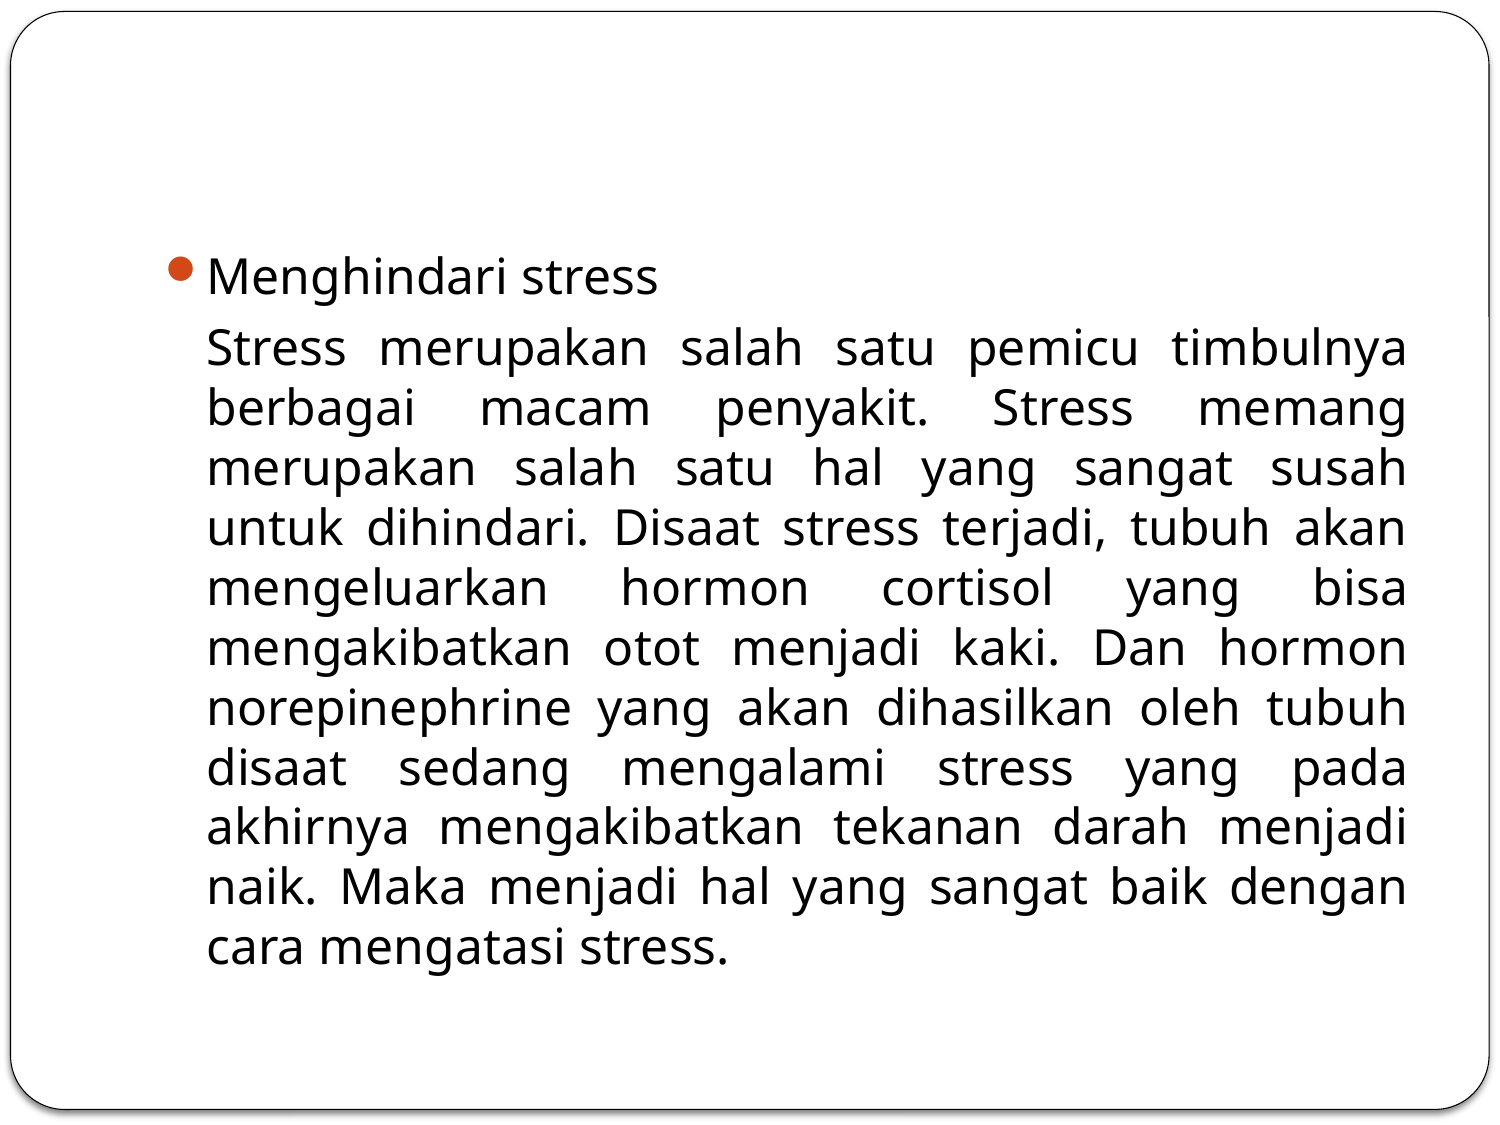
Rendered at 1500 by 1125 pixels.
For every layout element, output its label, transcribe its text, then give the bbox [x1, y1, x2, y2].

list Menghindari stress Stress merupakan salah satu pemicu timbulnya berbagai macam penyakit. Stress memang merupakan salah satu hal yang sangat susah untuk dihindari. Disaat stress terjadi, tubuh akan mengeluarkan hormon cortisol yang bisa mengakibatkan otot menjadi kaki. Dan hormon norepinephrine yang akan dihasilkan oleh tubuh disaat sedang mengalami stress yang pada akhirnya mengakibatkan tekanan darah menjadi naik. Maka menjadi hal yang sangat baik dengan cara mengatasi stress. [150, 237, 1425, 988]
